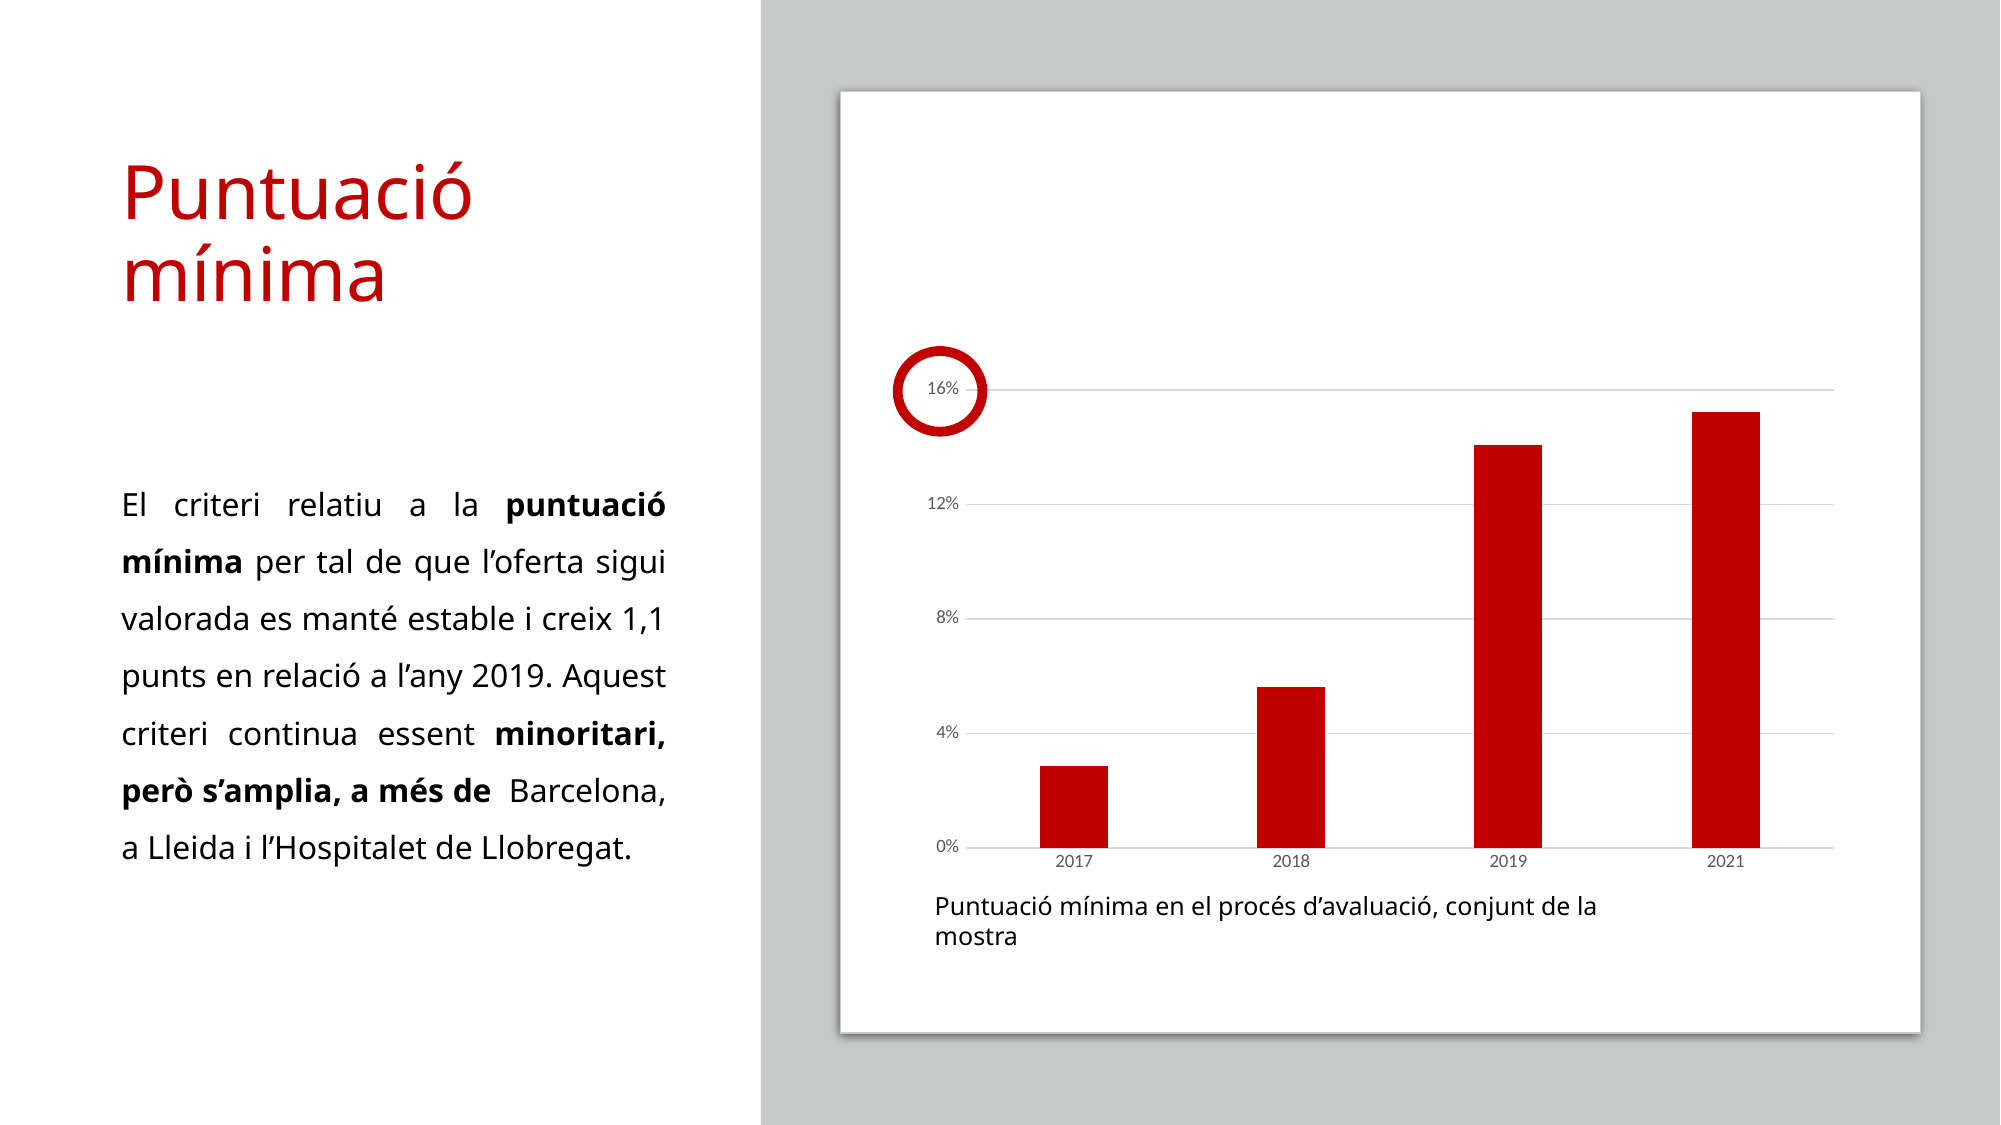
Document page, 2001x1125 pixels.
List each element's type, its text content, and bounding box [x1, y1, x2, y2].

list El criteri relatiu a la puntuació mínima per tal de que l’oferta sigui valorada es manté estable i creix 1,1 punts en relació a l’any 2019. Aquest criteri continua essent minoritari, però s’amplia, a més de Barcelona, a Lleida i l’Hospitalet de Llobregat. [106, 399, 682, 929]
chart [907, 370, 1854, 883]
text_box Puntuació mínima en el procés d’avaluació, conjunt de la mostra [919, 883, 1677, 958]
text_box [839, 90, 1922, 1034]
text_box [892, 346, 982, 424]
text_box [760, 0, 2000, 1125]
title Puntuació mínima [106, 103, 682, 370]
